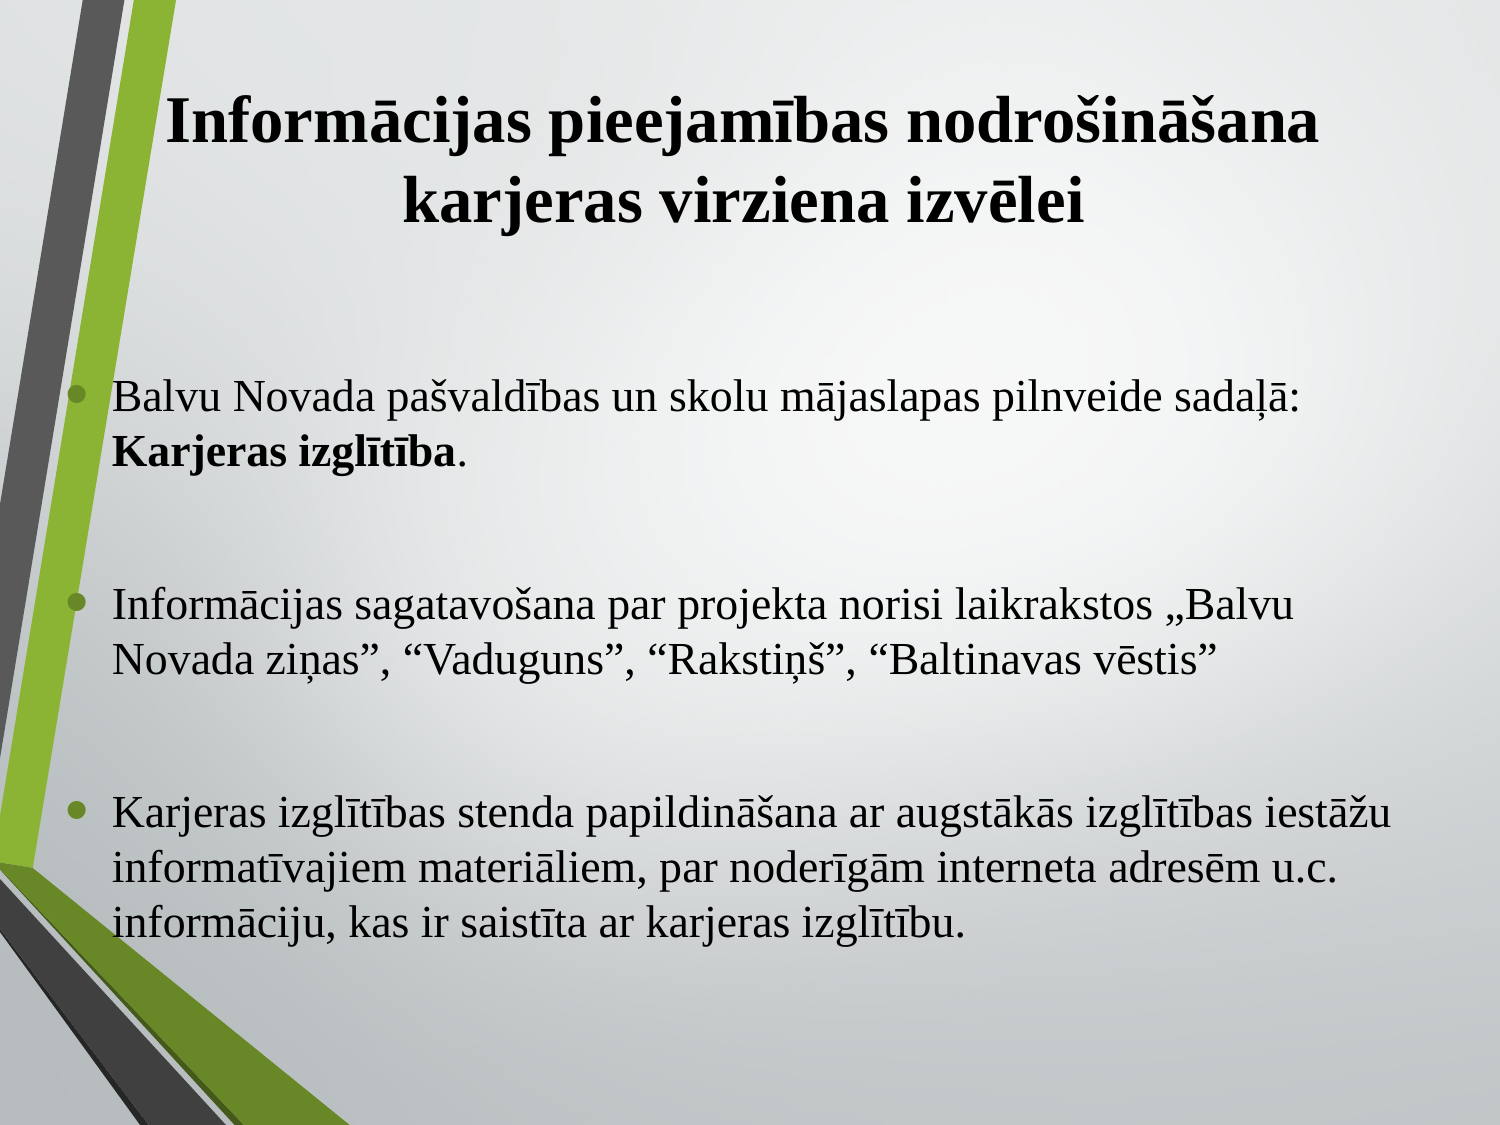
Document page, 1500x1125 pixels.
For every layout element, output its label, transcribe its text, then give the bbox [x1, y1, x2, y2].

list Balvu Novada pašvaldības un skolu mājaslapas pilnveide sadaļā: Karjeras izglītība. Informācijas sagatavošana par projekta norisi laikrakstos „Balvu Novada ziņas”, “Vaduguns”, “Rakstiņš”, “Baltinavas vēstis” Karjeras izglītības stenda papildināšana ar augstākās izglītības iestāžu informatīvajiem materiāliem, par noderīgām interneta adresēm u.c. informāciju, kas ir saistīta ar karjeras izglītību. [50, 237, 1425, 1075]
title Informācijas pieejamības nodrošināšana karjeras virziena izvēlei [37, 62, 1450, 250]
